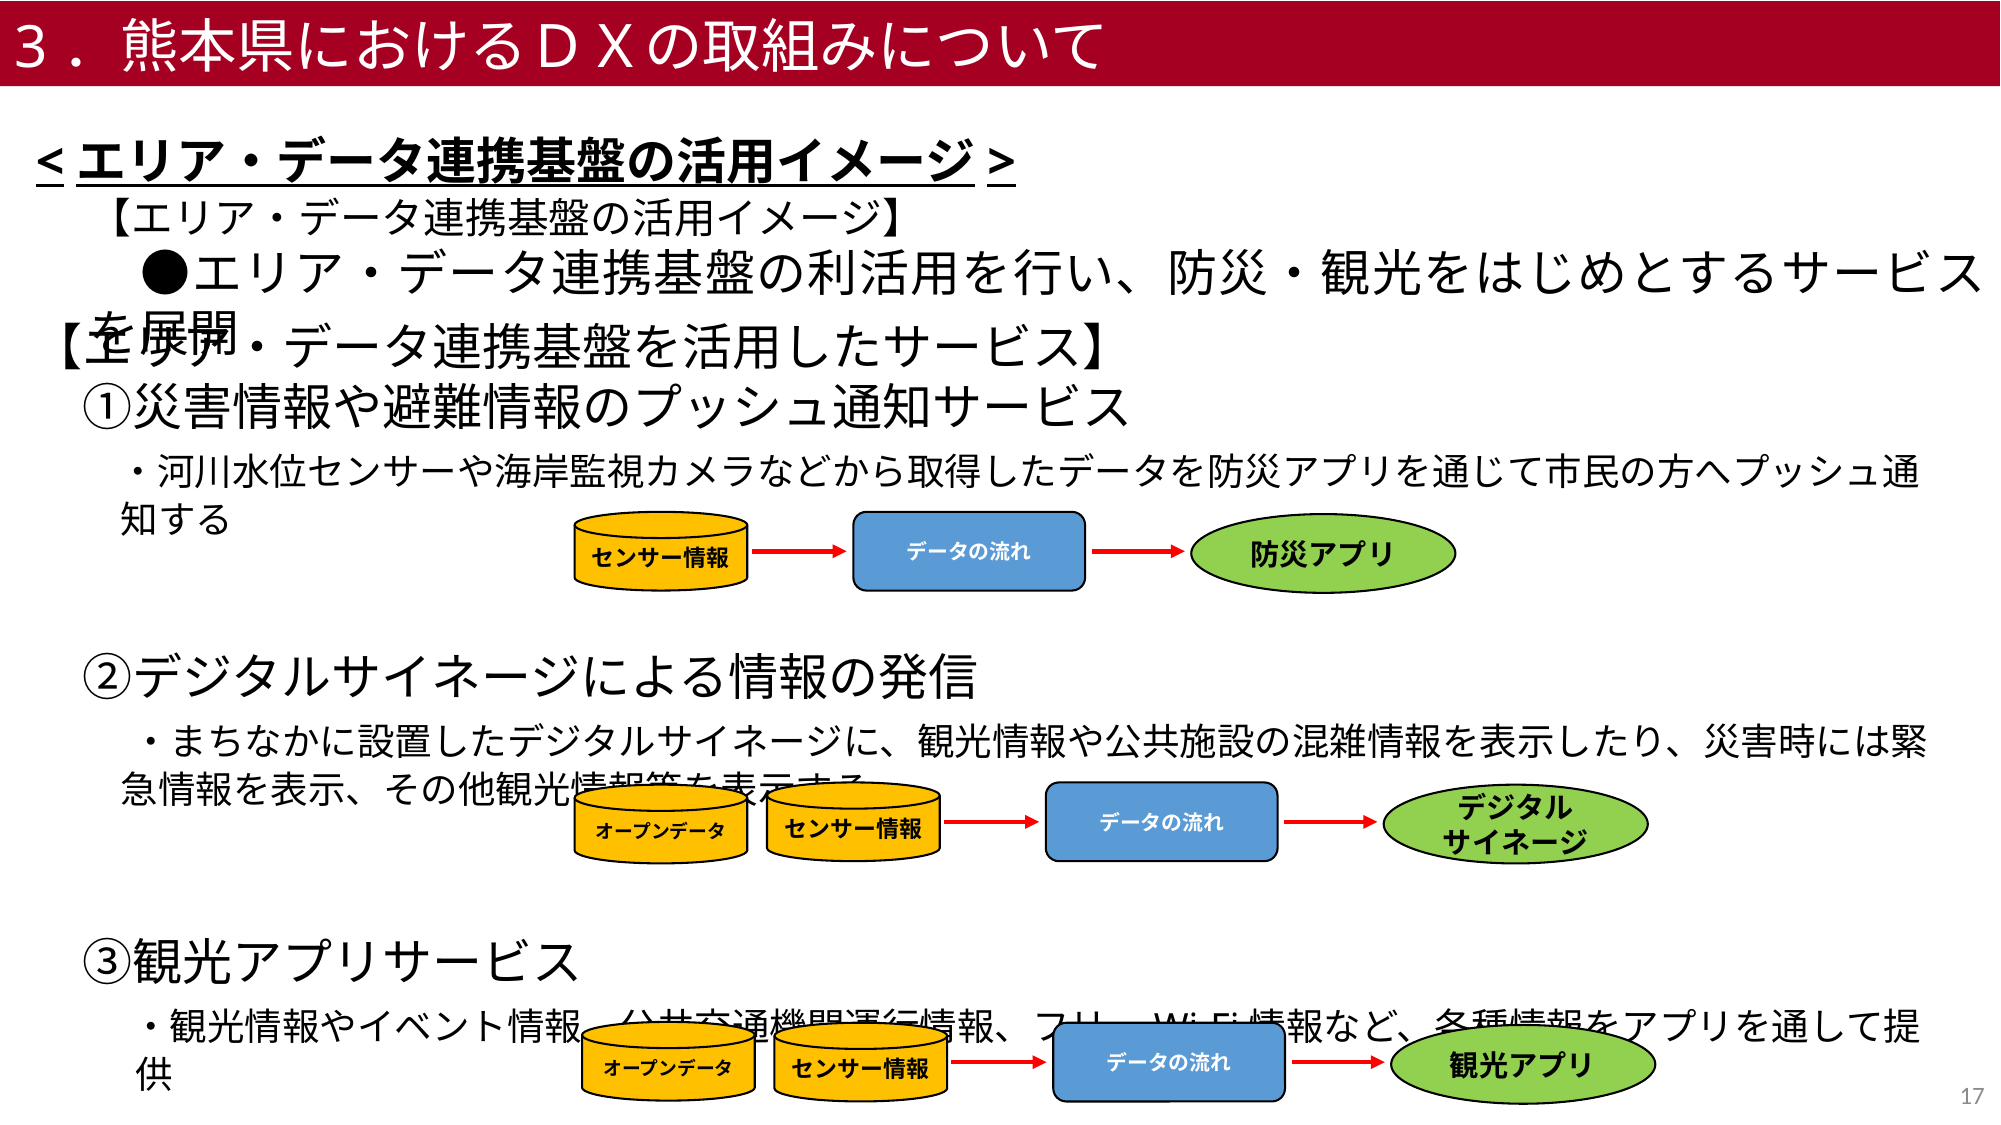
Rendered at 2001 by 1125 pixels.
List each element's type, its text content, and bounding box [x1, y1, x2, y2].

text_box 【エリア・データ連携基盤の活用イメージ】 ●エリア・データ連携基盤の利活用を行い、防災・観光をはじめとするサービスを展開 [74, 184, 2000, 329]
slide_number 17 [1550, 1065, 2000, 1125]
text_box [574, 782, 1648, 864]
text_box 3．熊本県におけるＤＸの取組みについて [0, 0, 2000, 87]
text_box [582, 1021, 1656, 1104]
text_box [574, 511, 1456, 593]
text_box 【エリア・データ連携基盤を活用したサービス】 ①災害情報や避難情報のプッシュ通知サービス ・河川水位センサーや海岸監視カメラなどから取得したデータを防災アプリを通じて市民の方へプッシュ通知する ②デジタルサイネージによる情報の発信 ・まちなかに設置したデジタルサイネージに、観光情報や公共施設の混雑情報を表示したり、災害時には緊急情報を表示、その他観光情報等を表示する ③観光アプリサービス ・観光情報やイベント情報、公共交通機関運行情報、フリーWi-Fi情報など、各種情報をアプリを通して提供 [17, 308, 1958, 1103]
text_box <エリア・データ連携基盤の活用イメージ> [20, 105, 1202, 185]
